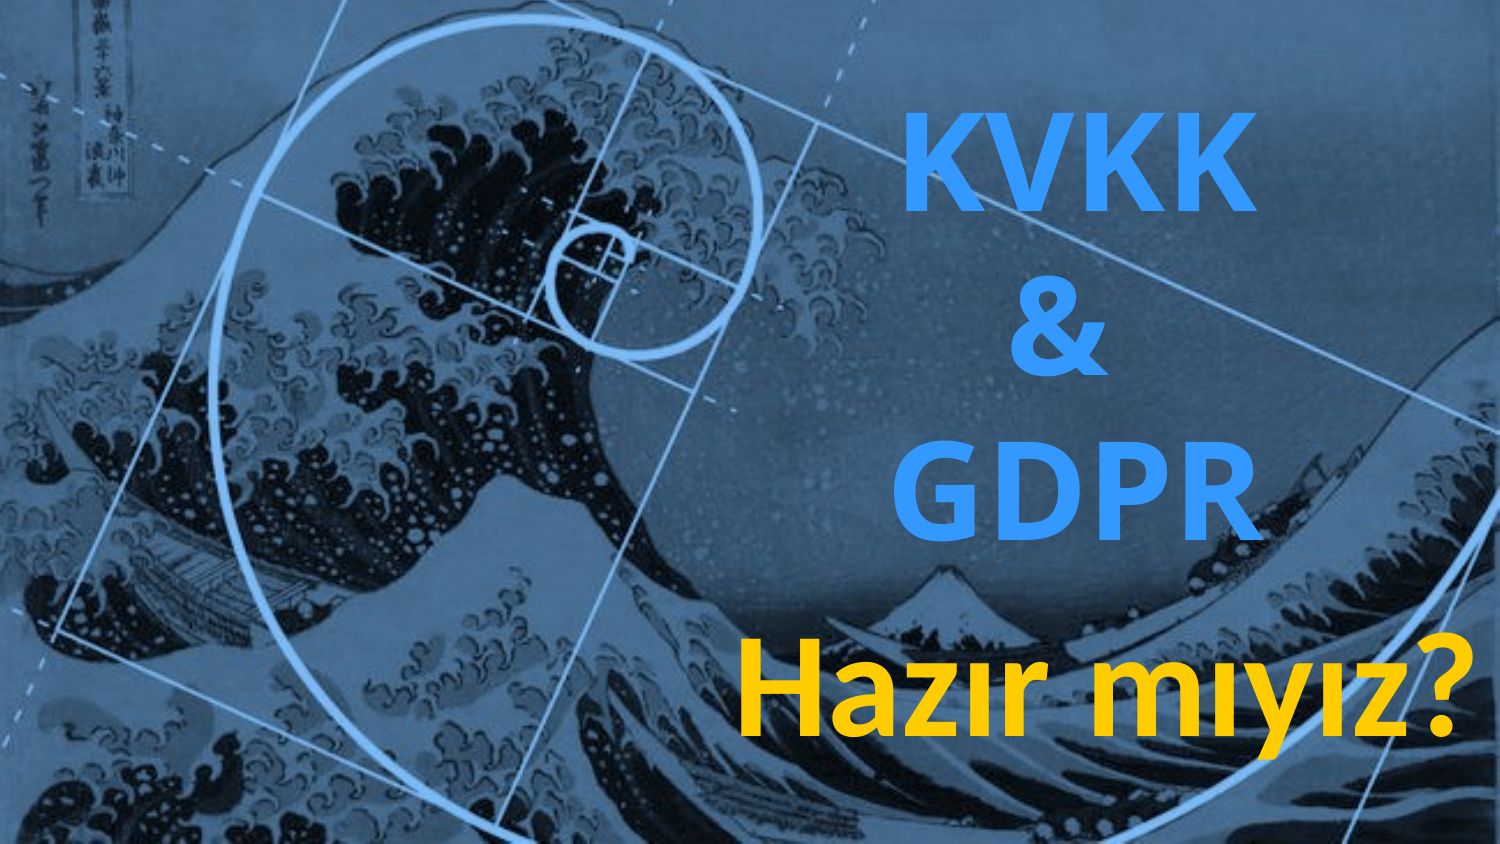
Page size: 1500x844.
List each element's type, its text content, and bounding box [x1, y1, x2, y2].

text_box Hazır mıyız? [718, 578, 1496, 774]
text_box KVKK & GDPR [850, 71, 1300, 568]
picture [0, 0, 1500, 844]
